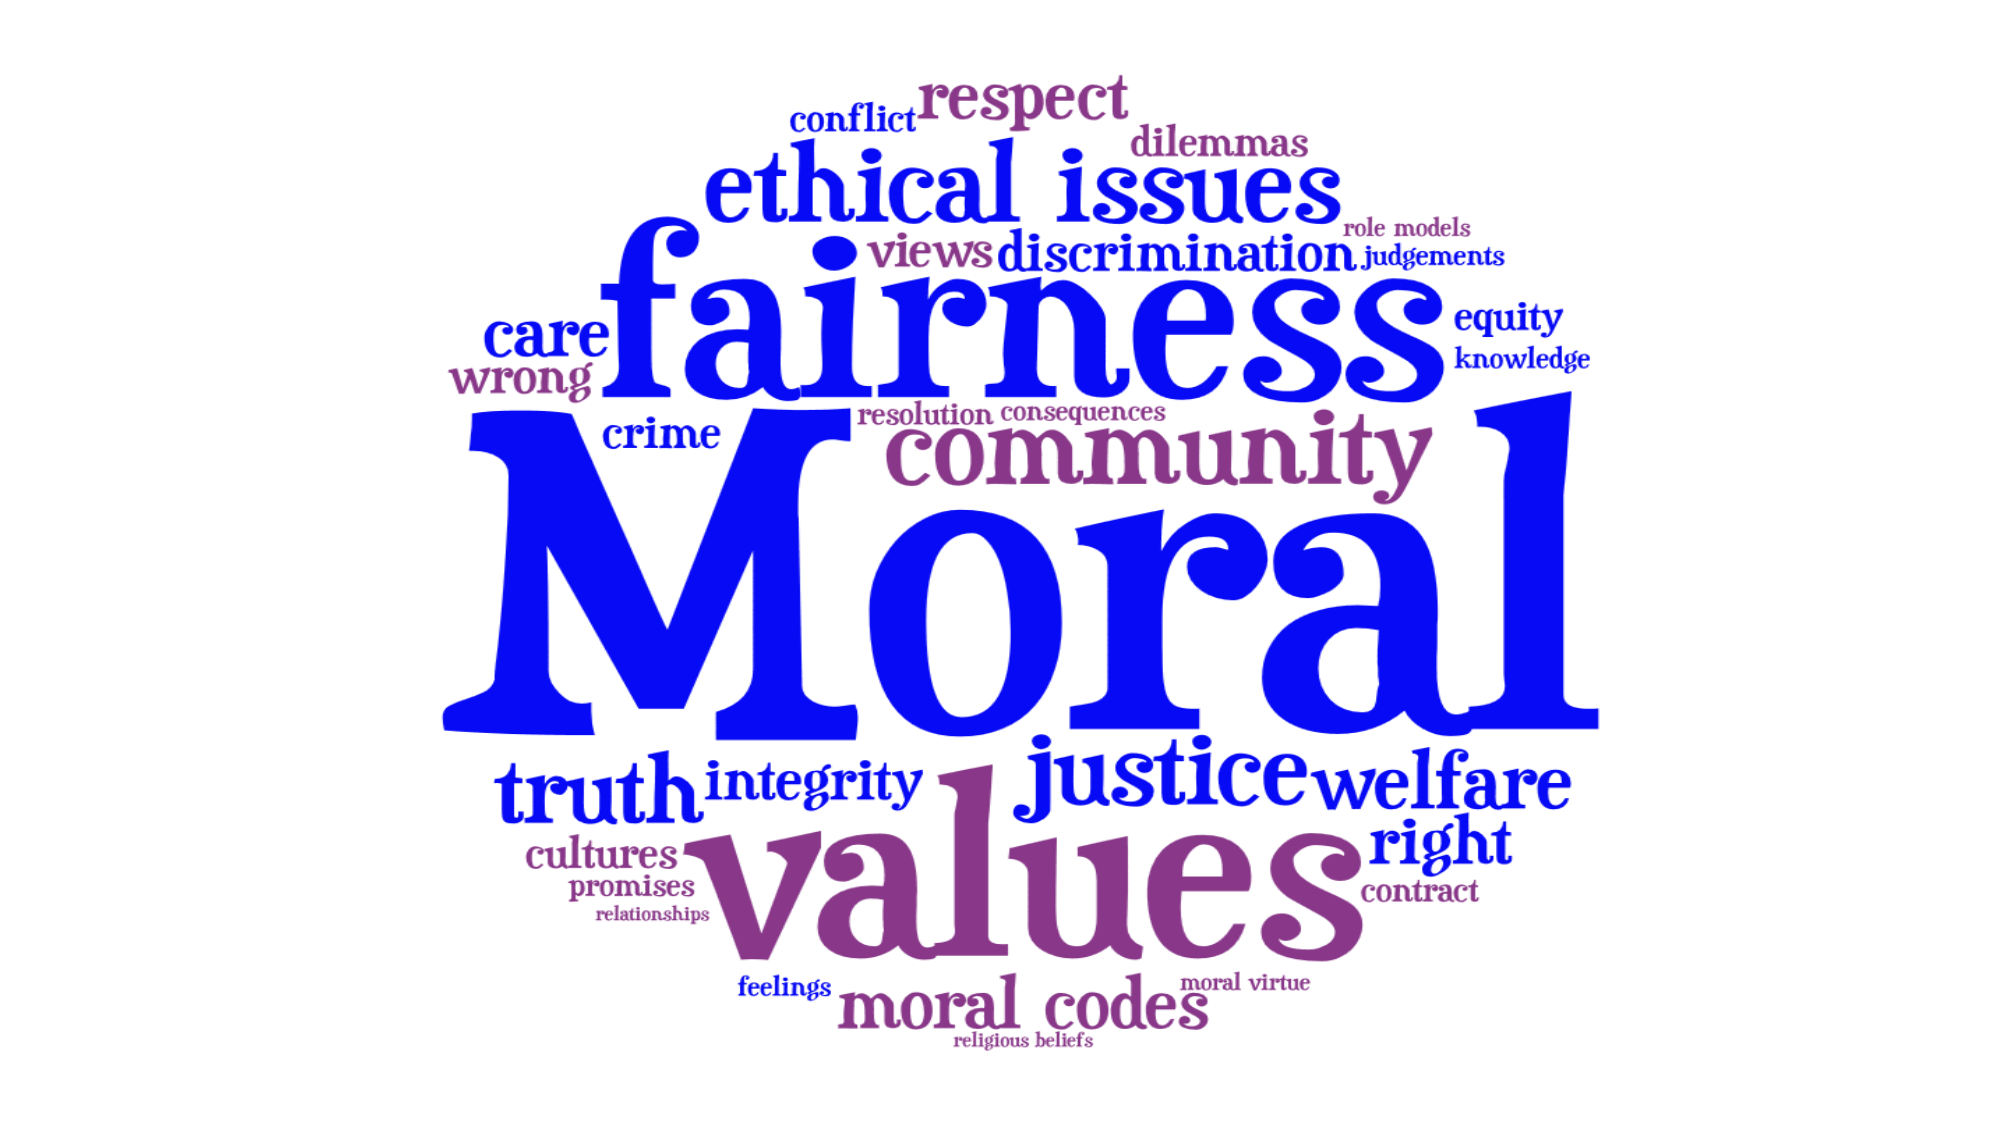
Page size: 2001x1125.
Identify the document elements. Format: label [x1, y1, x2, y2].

picture [326, 39, 1721, 1080]
